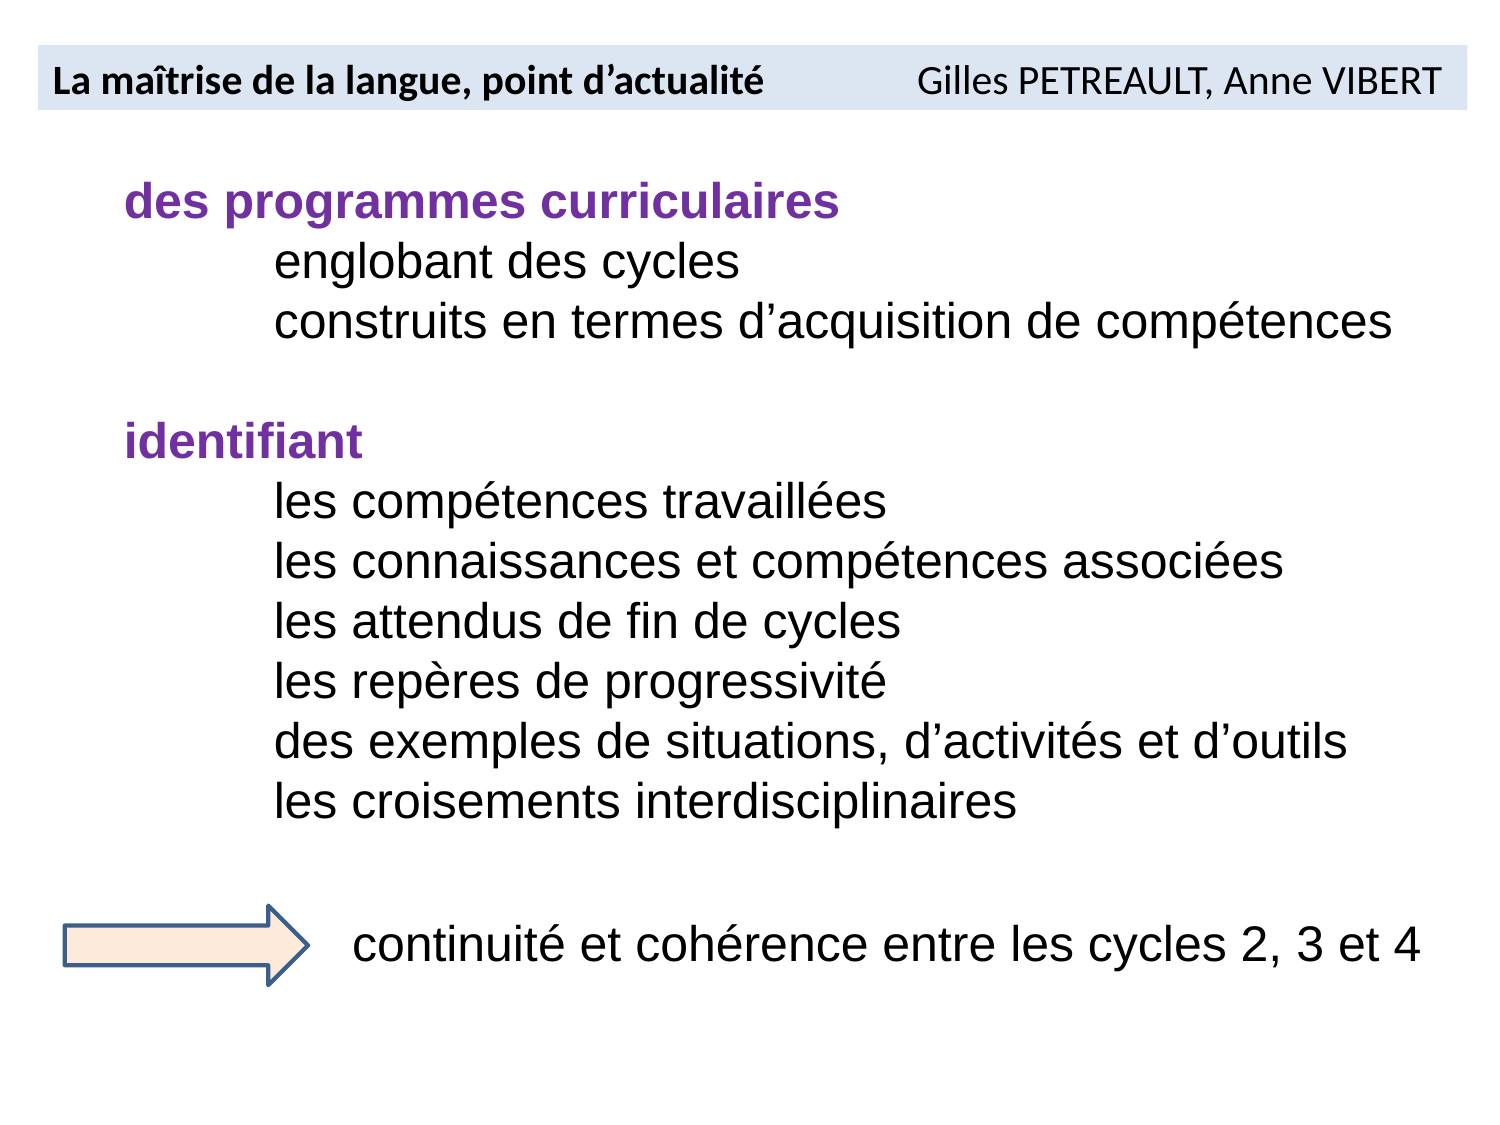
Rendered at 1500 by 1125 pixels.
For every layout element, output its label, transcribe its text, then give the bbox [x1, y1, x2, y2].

text_box La maîtrise de la langue, point d’actualité Gilles PETREAULT, Anne VIBERT [38, 45, 1468, 110]
text_box [62, 903, 311, 988]
text_box des programmes curriculaires englobant des cycles construits en termes d’acquisition de compétences identifiant les compétences travaillées les connaissances et compétences associées les attendus de fin de cycles les repères de progressivité des exemples de situations, d’activités et d’outils les croisements interdisciplinaires [109, 160, 1468, 836]
text_box continuité et cohérence entre les cycles 2, 3 et 4 [337, 904, 1452, 980]
